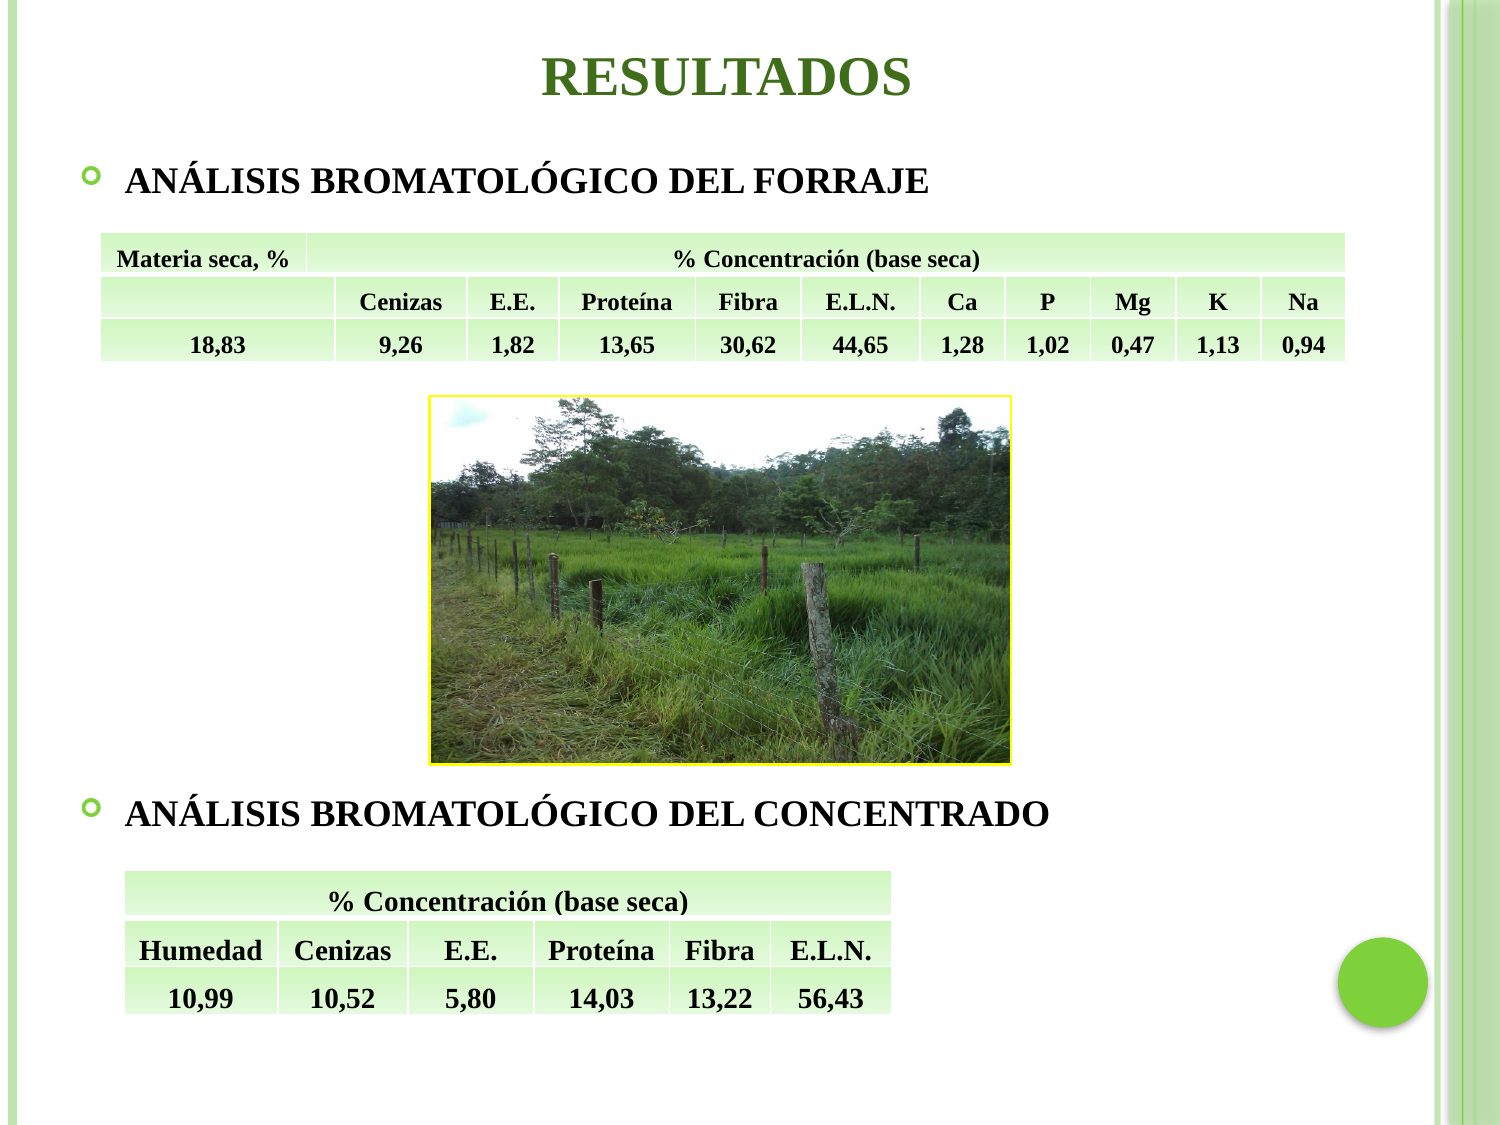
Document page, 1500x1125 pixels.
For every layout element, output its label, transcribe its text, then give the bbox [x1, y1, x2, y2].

table_header % Concentración (base seca) [307, 233, 1345, 272]
table_cell 1,82 [468, 319, 558, 361]
table_cell Proteína [560, 277, 695, 317]
table_cell 10,52 [279, 967, 407, 1014]
table_cell 18,83 [101, 319, 334, 361]
table_cell [101, 277, 334, 317]
table_cell 10,99 [125, 967, 277, 1014]
table_cell 13,65 [560, 319, 695, 361]
table_cell Fibra [670, 921, 770, 966]
table_cell 56,43 [771, 967, 891, 1014]
table_cell 1,02 [1006, 319, 1090, 361]
list ANÁLISIS BROMATOLÓGICO DEL FORRAJE ANÁLISIS BROMATOLÓGICO DEL CONCENTRADO [64, 149, 1388, 1047]
title RESULTADOS [64, 30, 1390, 114]
table_cell E.L.N. [802, 277, 919, 317]
table_cell E.E. [468, 277, 558, 317]
table_header % Concentración (base seca) [125, 871, 891, 915]
table_cell E.L.N. [771, 921, 891, 966]
table_cell P [1006, 277, 1090, 317]
table_cell 13,22 [670, 967, 770, 1014]
table_cell Cenizas [279, 921, 407, 966]
table_cell Proteína [535, 921, 669, 966]
table_cell Fibra [696, 277, 800, 317]
table_cell 0,47 [1091, 319, 1175, 361]
table_cell 1,13 [1177, 319, 1260, 361]
table_cell Humedad [125, 921, 277, 966]
table_cell 14,03 [535, 967, 669, 1014]
table_cell Ca [921, 277, 1004, 317]
table_cell 44,65 [802, 319, 919, 361]
table_cell E.E. [409, 921, 533, 966]
table_cell 9,26 [336, 319, 466, 361]
table_cell Na [1262, 277, 1345, 317]
table_cell Mg [1091, 277, 1175, 317]
table_header Materia seca, % [101, 233, 306, 272]
picture [430, 396, 1011, 764]
table_cell K [1177, 277, 1260, 317]
table_cell 0,94 [1262, 319, 1345, 361]
table_cell Cenizas [336, 277, 466, 317]
table_cell 30,62 [696, 319, 800, 361]
table_cell 5,80 [409, 967, 533, 1014]
table_cell 1,28 [921, 319, 1004, 361]
